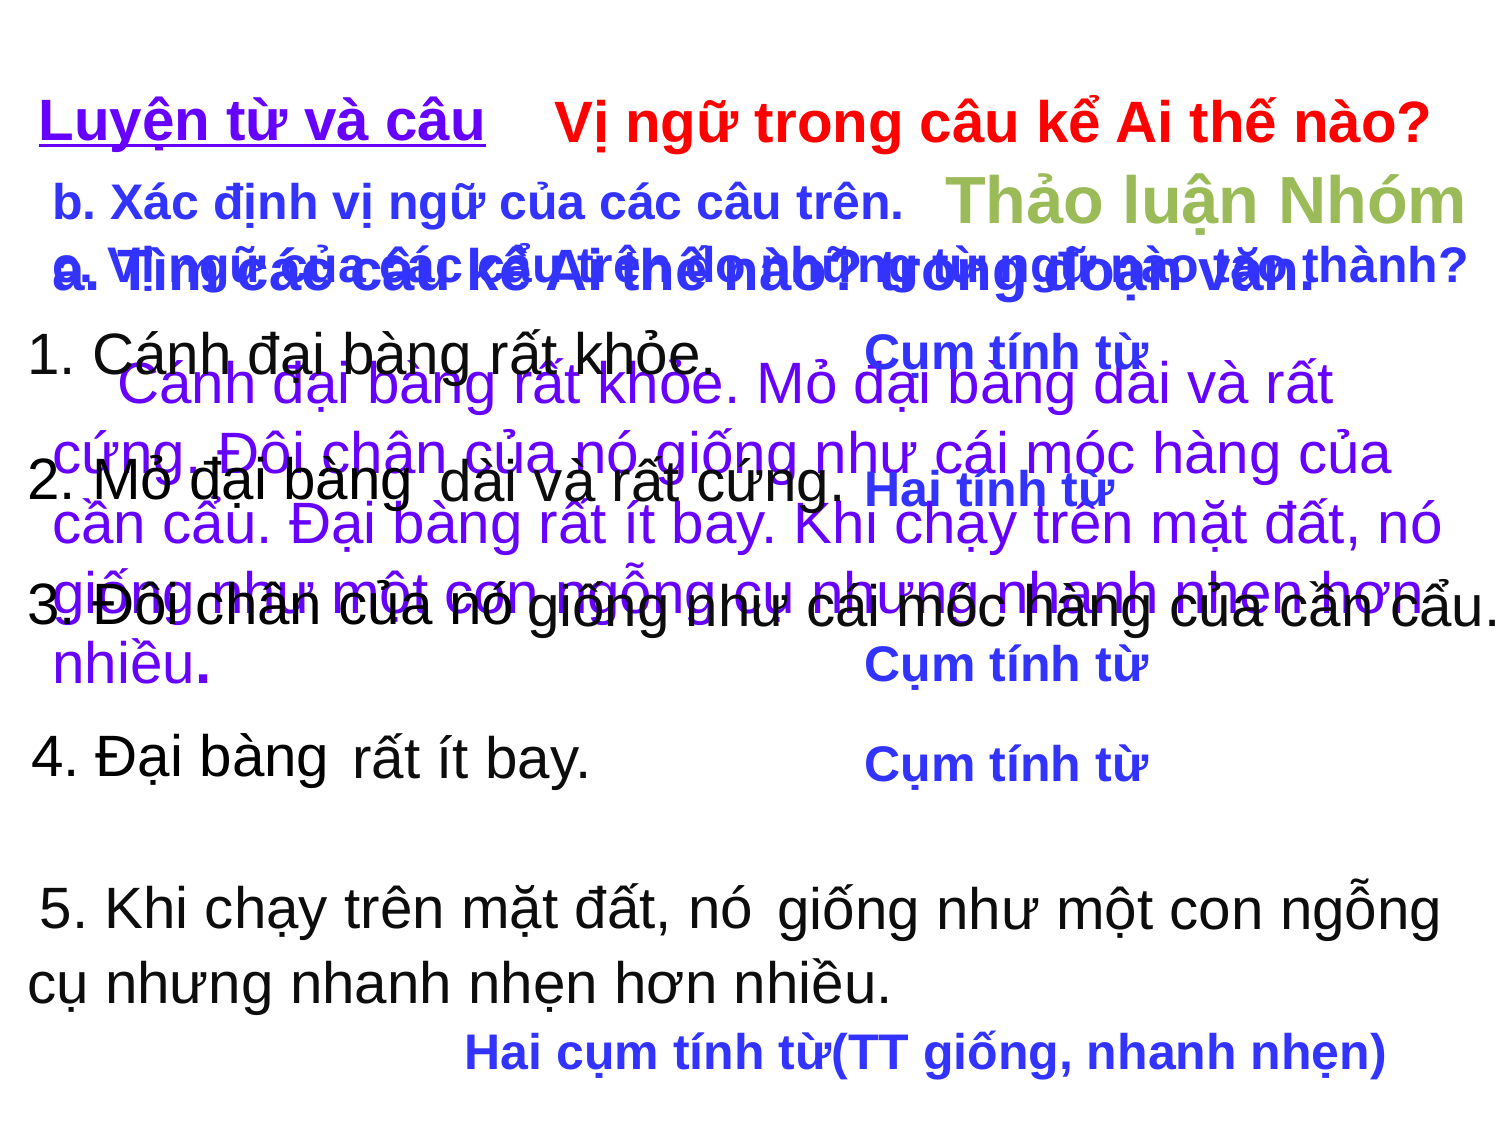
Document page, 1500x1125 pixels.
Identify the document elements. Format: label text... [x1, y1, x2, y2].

text_box a. Tìm các câu kể Ai thế nào? trong đoạn văn. [37, 300, 1450, 310]
text_box giống như một con ngỗng [762, 864, 1500, 949]
text_box Hai cụm tính từ(TT giống, nhanh nhẹn) [449, 1011, 1500, 1087]
text_box dài và rất cứng. [424, 435, 938, 521]
text_box Vị ngữ trong câu kể Ai thế nào? [437, 76, 1500, 162]
text_box Cánh đại bàng rất khỏe. Mỏ đại bàng dài và rất cứng. Đôi chân của nó giống như cái móc hàng của cần cẩu. Đại bàng rất ít bay. Khi chạy trên mặt đất, nó giống như một con ngỗng cụ nhưng nhanh nhẹn hơn nhiều. [37, 644, 1463, 703]
text_box Luyện từ và câu [0, 75, 525, 160]
text_box Cụm tính từ [849, 624, 1188, 699]
text_box rất ít bay. [337, 712, 650, 798]
text_box Cụm tính từ [849, 724, 1188, 799]
text_box 2. Mỏ đại bàng [12, 434, 475, 519]
text_box Hai tính từ [849, 449, 1188, 524]
text_box 1. Cánh đại bàng [12, 309, 474, 394]
text_box Cánh đại bàng rất khỏe. Mỏ đại bàng dài và rất cứng. Đôi chân của nó giống như cái móc hàng của cần cẩu. Đại bàng rất ít bay. Khi chạy trên mặt đất, nó giống như một con ngỗng cụ nhưng nhanh nhẹn hơn nhiều. [37, 337, 1463, 560]
text_box c. Vị ngữ của các câu trên do những từ ngữ nào tạo thành? [37, 224, 1500, 300]
text_box b. Xác định vị ngữ của các câu trên. [37, 162, 912, 224]
text_box Cụm tính từ [849, 312, 1188, 388]
text_box giống như cái móc hàng của cần cẩu. [512, 560, 1500, 646]
text_box 3. Đôi chân của nó [12, 559, 538, 644]
text_box Thảo luận Nhóm [912, 149, 1500, 245]
text_box cụ nhưng nhanh nhẹn hơn nhiều. [12, 937, 1013, 1023]
text_box 5. Khi chạy trên mặt đất, nó [24, 862, 775, 937]
text_box 4. Đại bàng [0, 710, 363, 796]
text_box rất khỏe. [474, 309, 800, 394]
